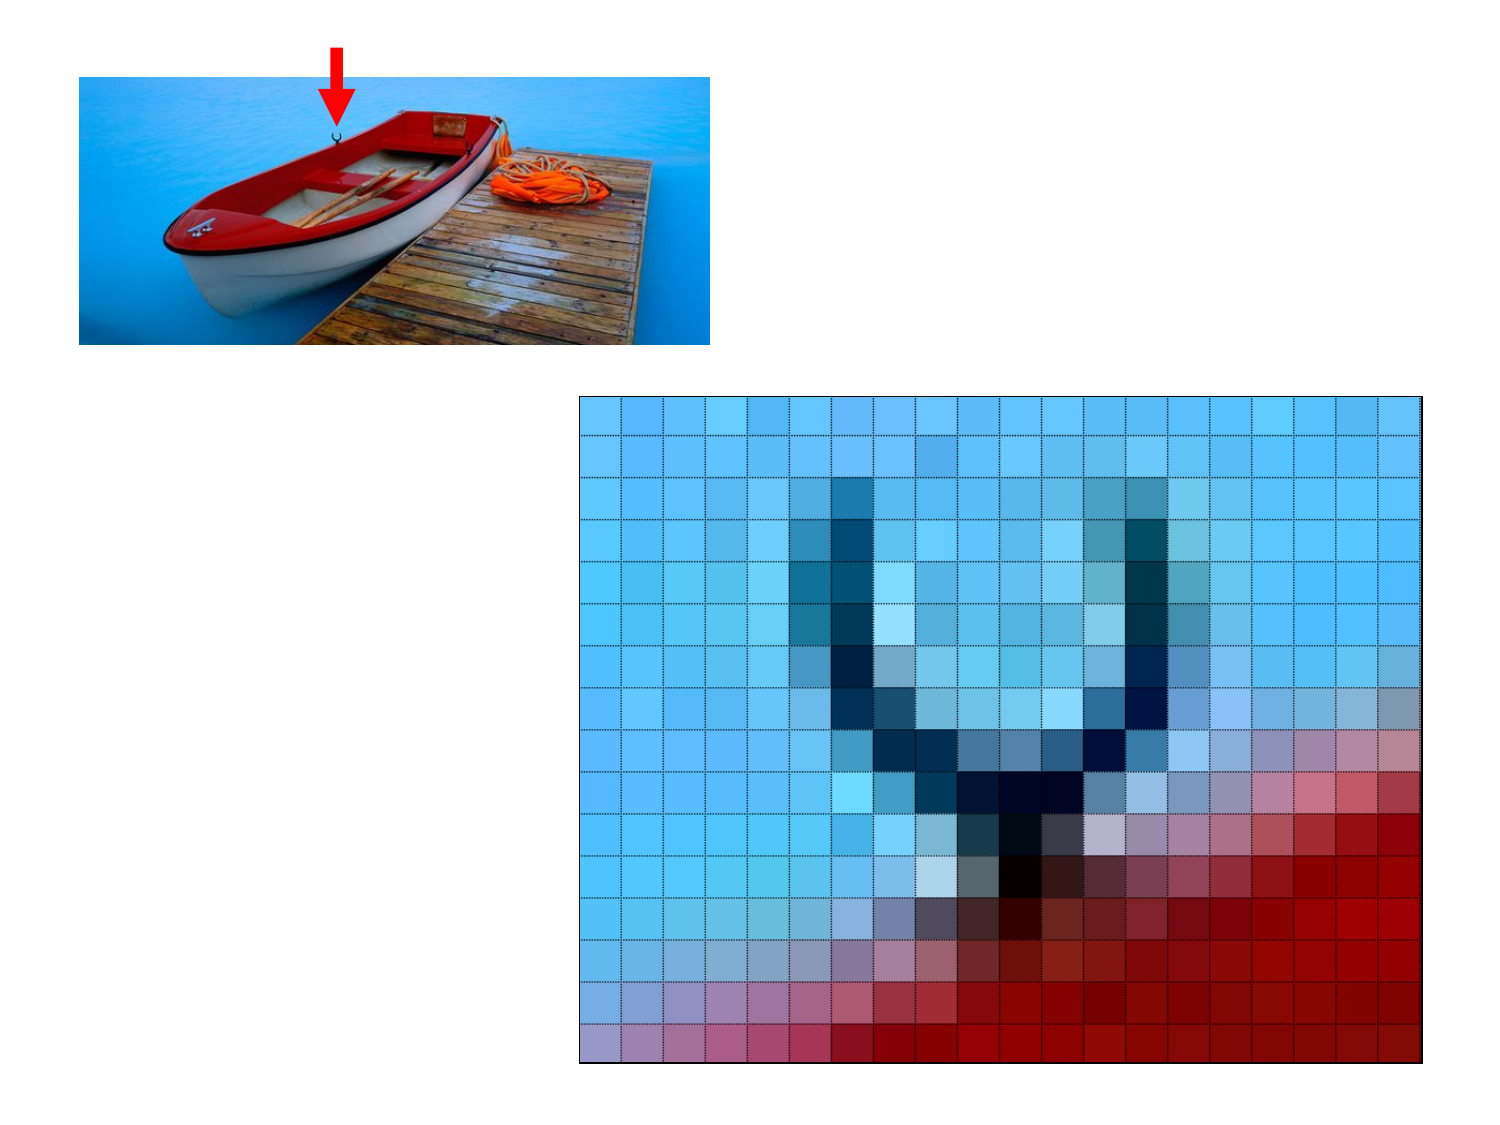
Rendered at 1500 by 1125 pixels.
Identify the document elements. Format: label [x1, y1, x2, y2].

picture [78, 132, 89, 138]
picture [78, 77, 710, 346]
picture [580, 397, 1422, 1063]
